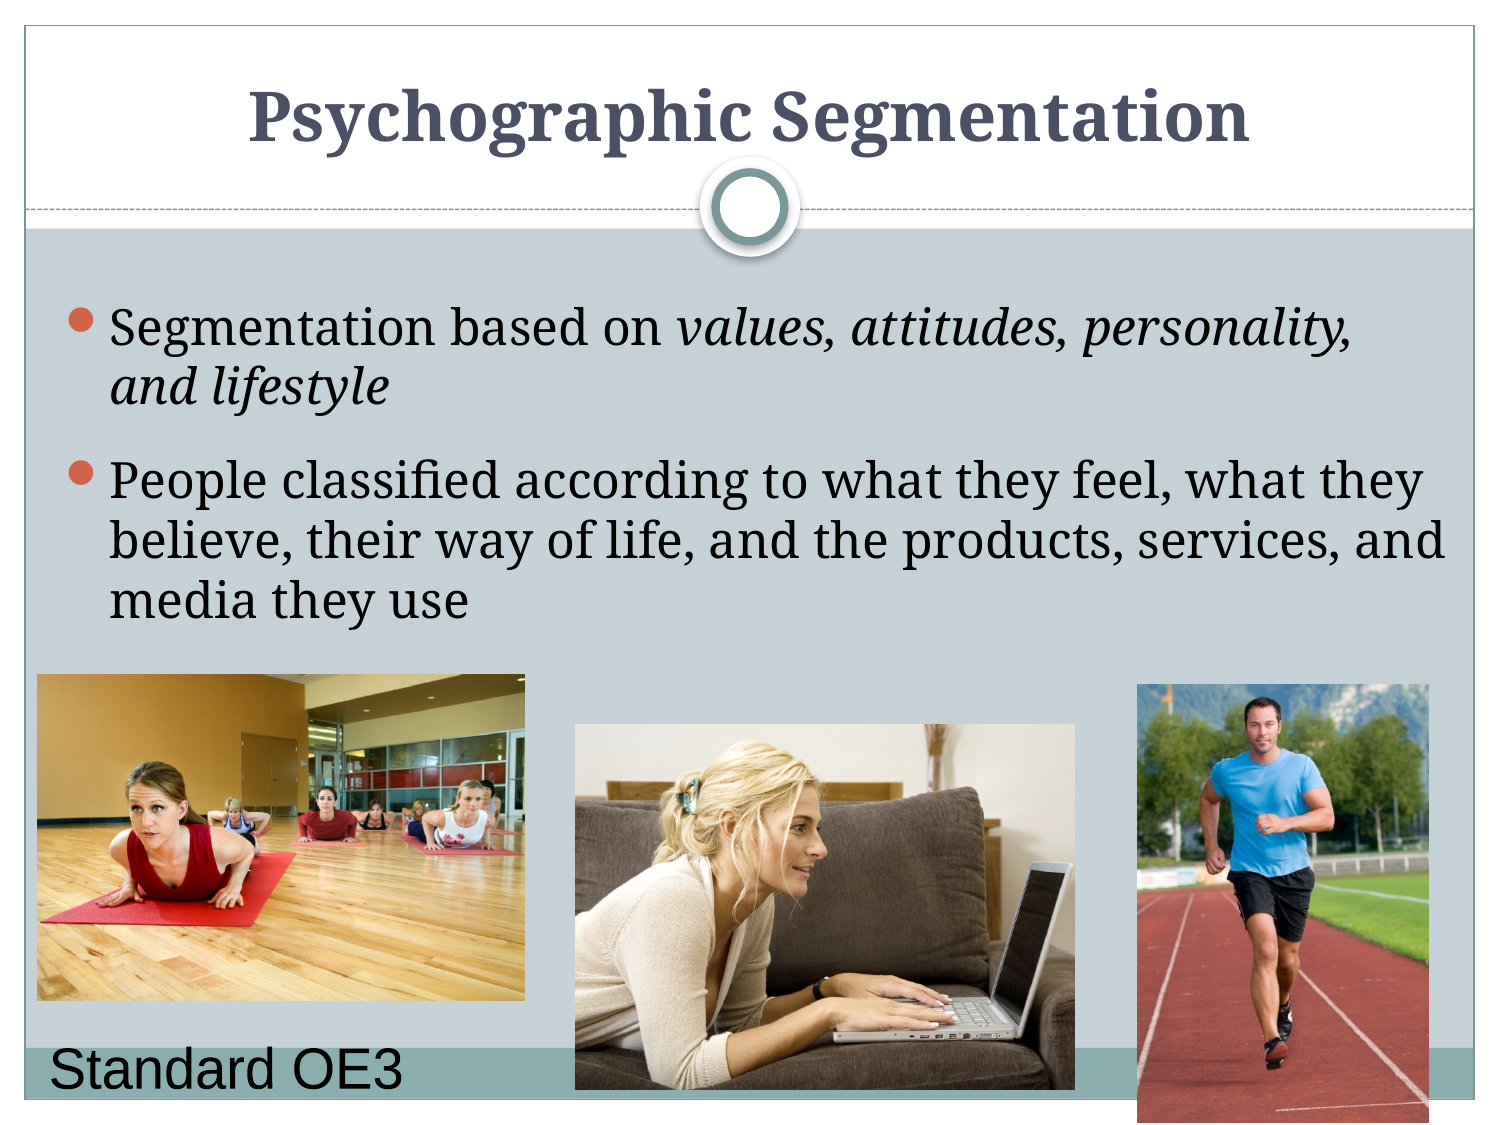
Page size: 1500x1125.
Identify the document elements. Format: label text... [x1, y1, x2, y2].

picture [574, 724, 1076, 1090]
picture [1137, 684, 1429, 1123]
title Psychographic Segmentation [0, 0, 1500, 163]
list Segmentation based on values, attitudes, personality, and lifestyle People classified according to what they feel, what they believe, their way of life, and the products, services, and media they use [50, 287, 1466, 1125]
picture [37, 674, 526, 1001]
